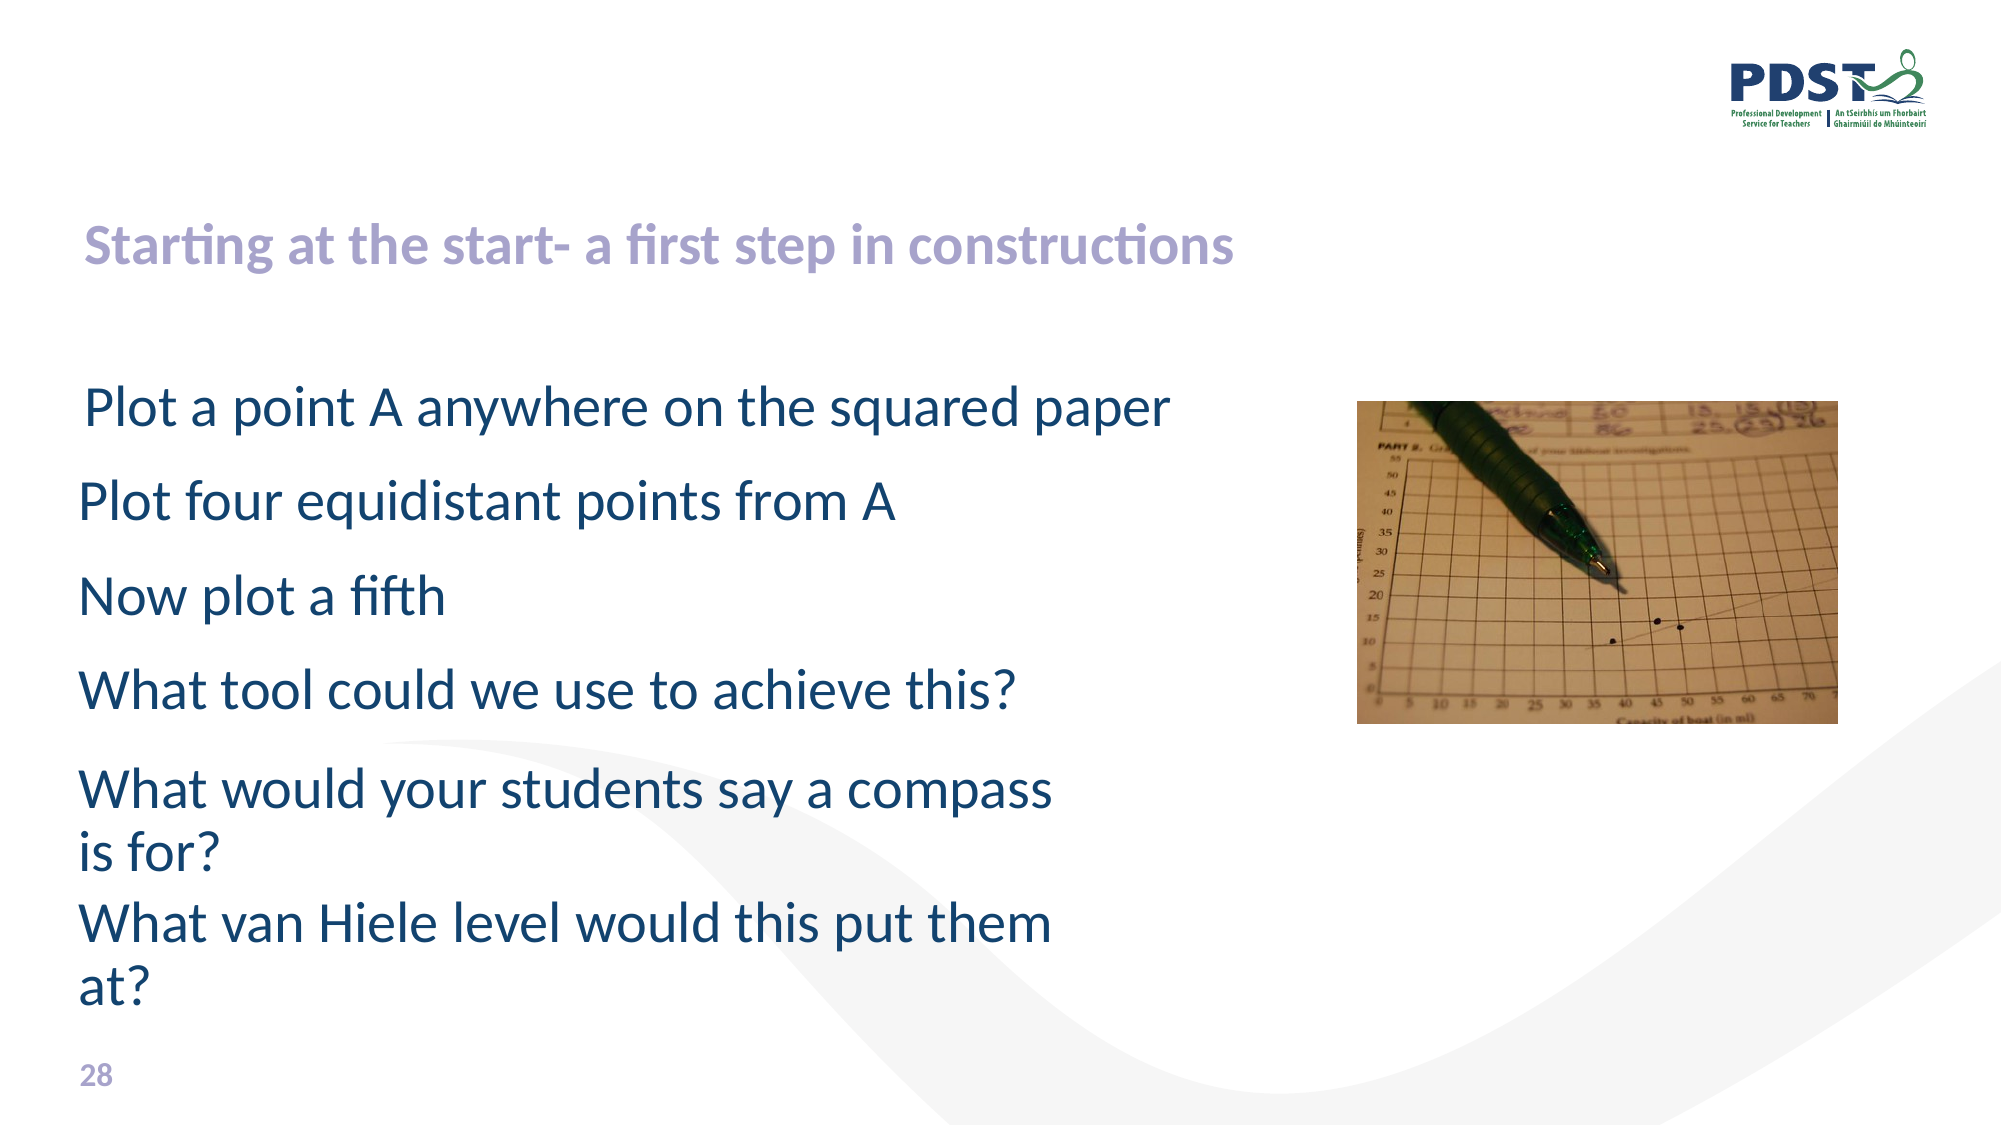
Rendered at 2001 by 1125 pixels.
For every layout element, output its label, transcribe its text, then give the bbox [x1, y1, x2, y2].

text_box Plot four equidistant points from A [63, 455, 1352, 560]
text_box What tool could we use to achieve this? [63, 644, 1669, 750]
slide_number 28 [0, 1042, 128, 1103]
text_box What would your students say a compass is for? What van Hiele level would this put them at? [63, 742, 1107, 874]
picture [1357, 401, 1838, 724]
text_box Now plot a fifth [63, 549, 934, 644]
list Plot a point A anywhere on the squared paper [84, 376, 1296, 455]
title Starting at the start- a first step in constructions [84, 147, 1296, 278]
